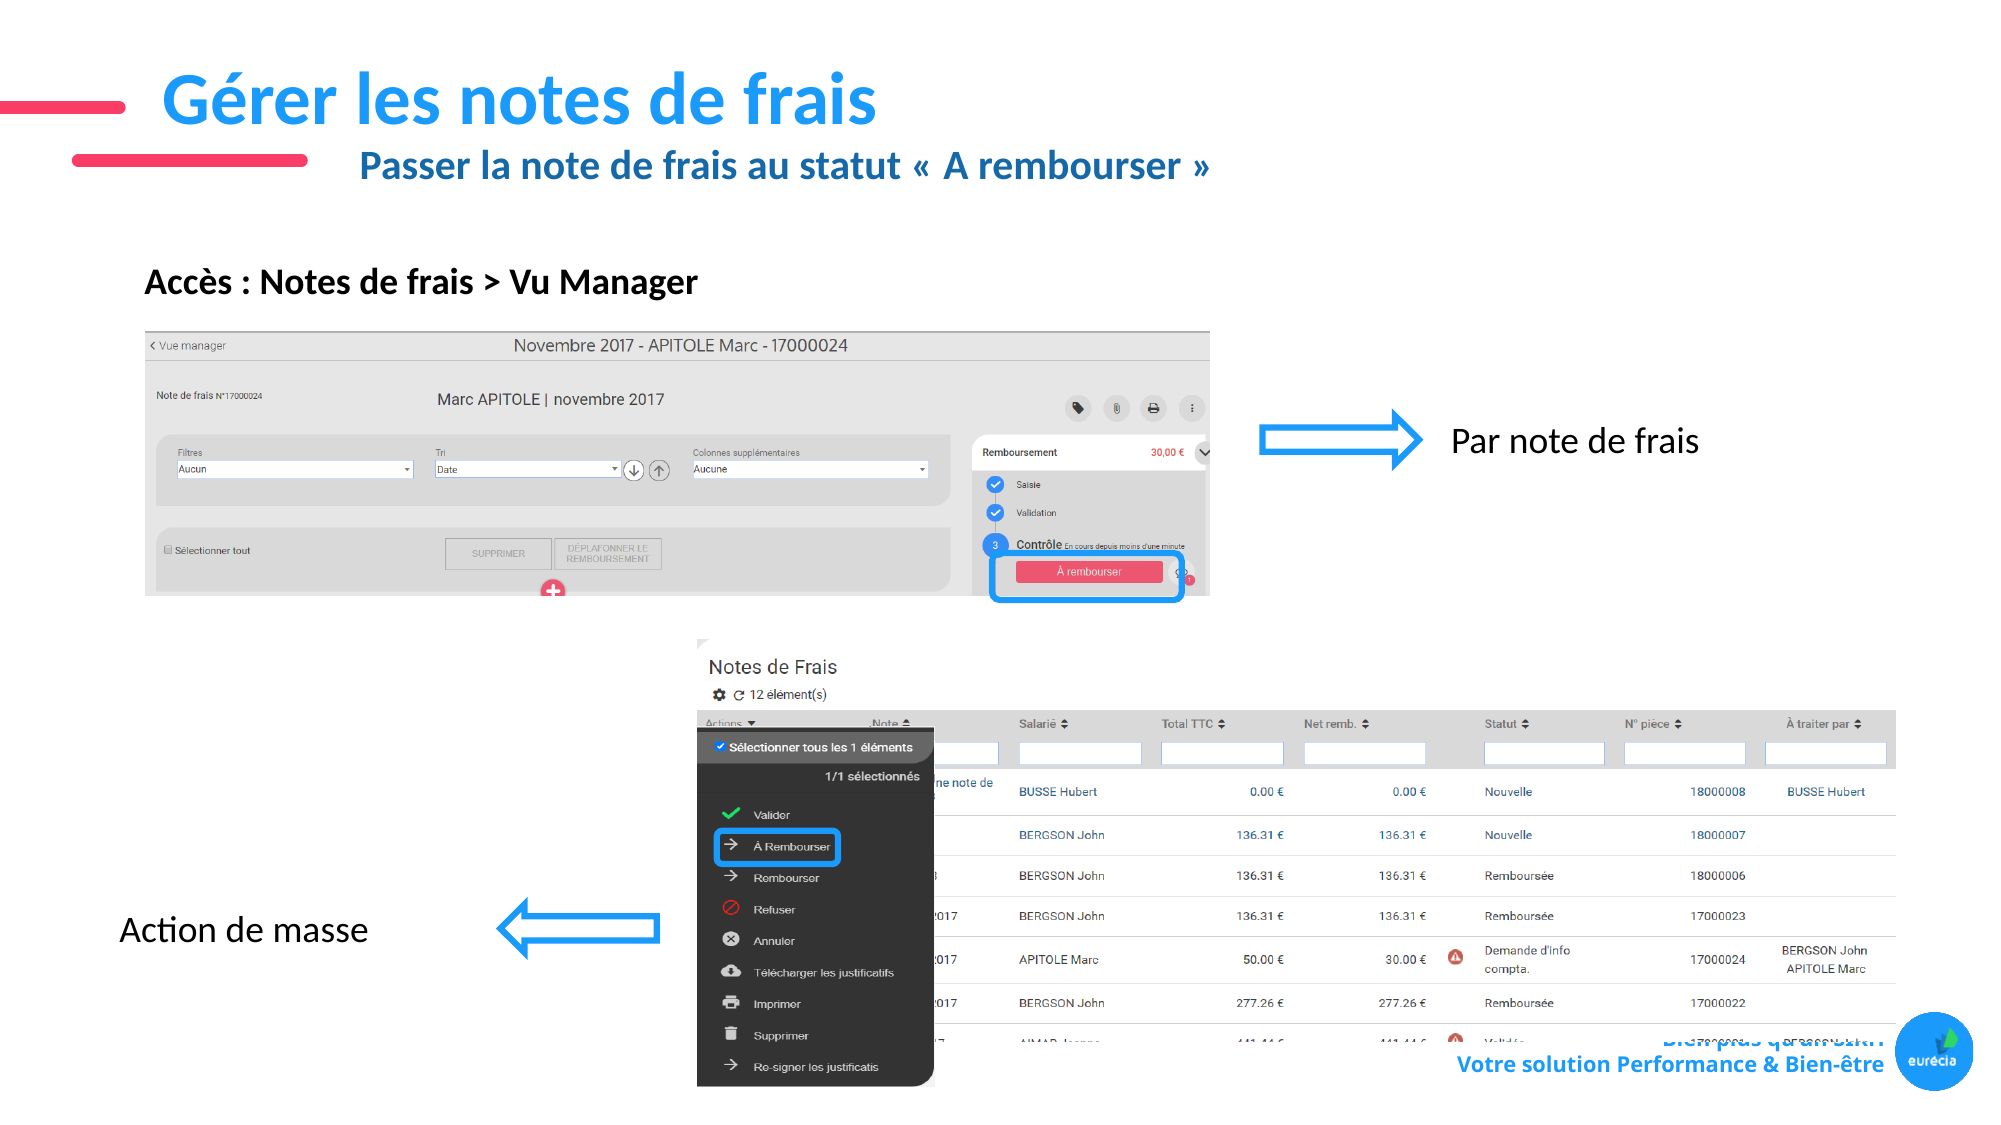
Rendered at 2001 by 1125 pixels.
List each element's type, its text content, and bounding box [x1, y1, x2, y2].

text_box Accès : Notes de frais > Vu Manager [129, 249, 1855, 1019]
picture [145, 331, 1210, 597]
list Passer la note de frais au statut « A rembourser » [344, 136, 1873, 205]
title Gérer les notes de frais [147, 0, 1873, 201]
text_box Action de masse [104, 897, 564, 958]
text_box [1261, 413, 1421, 467]
text_box Par note de frais [1436, 408, 1896, 469]
picture [697, 639, 1974, 1091]
text_box [992, 597, 1182, 602]
text_box [564, 915, 658, 942]
